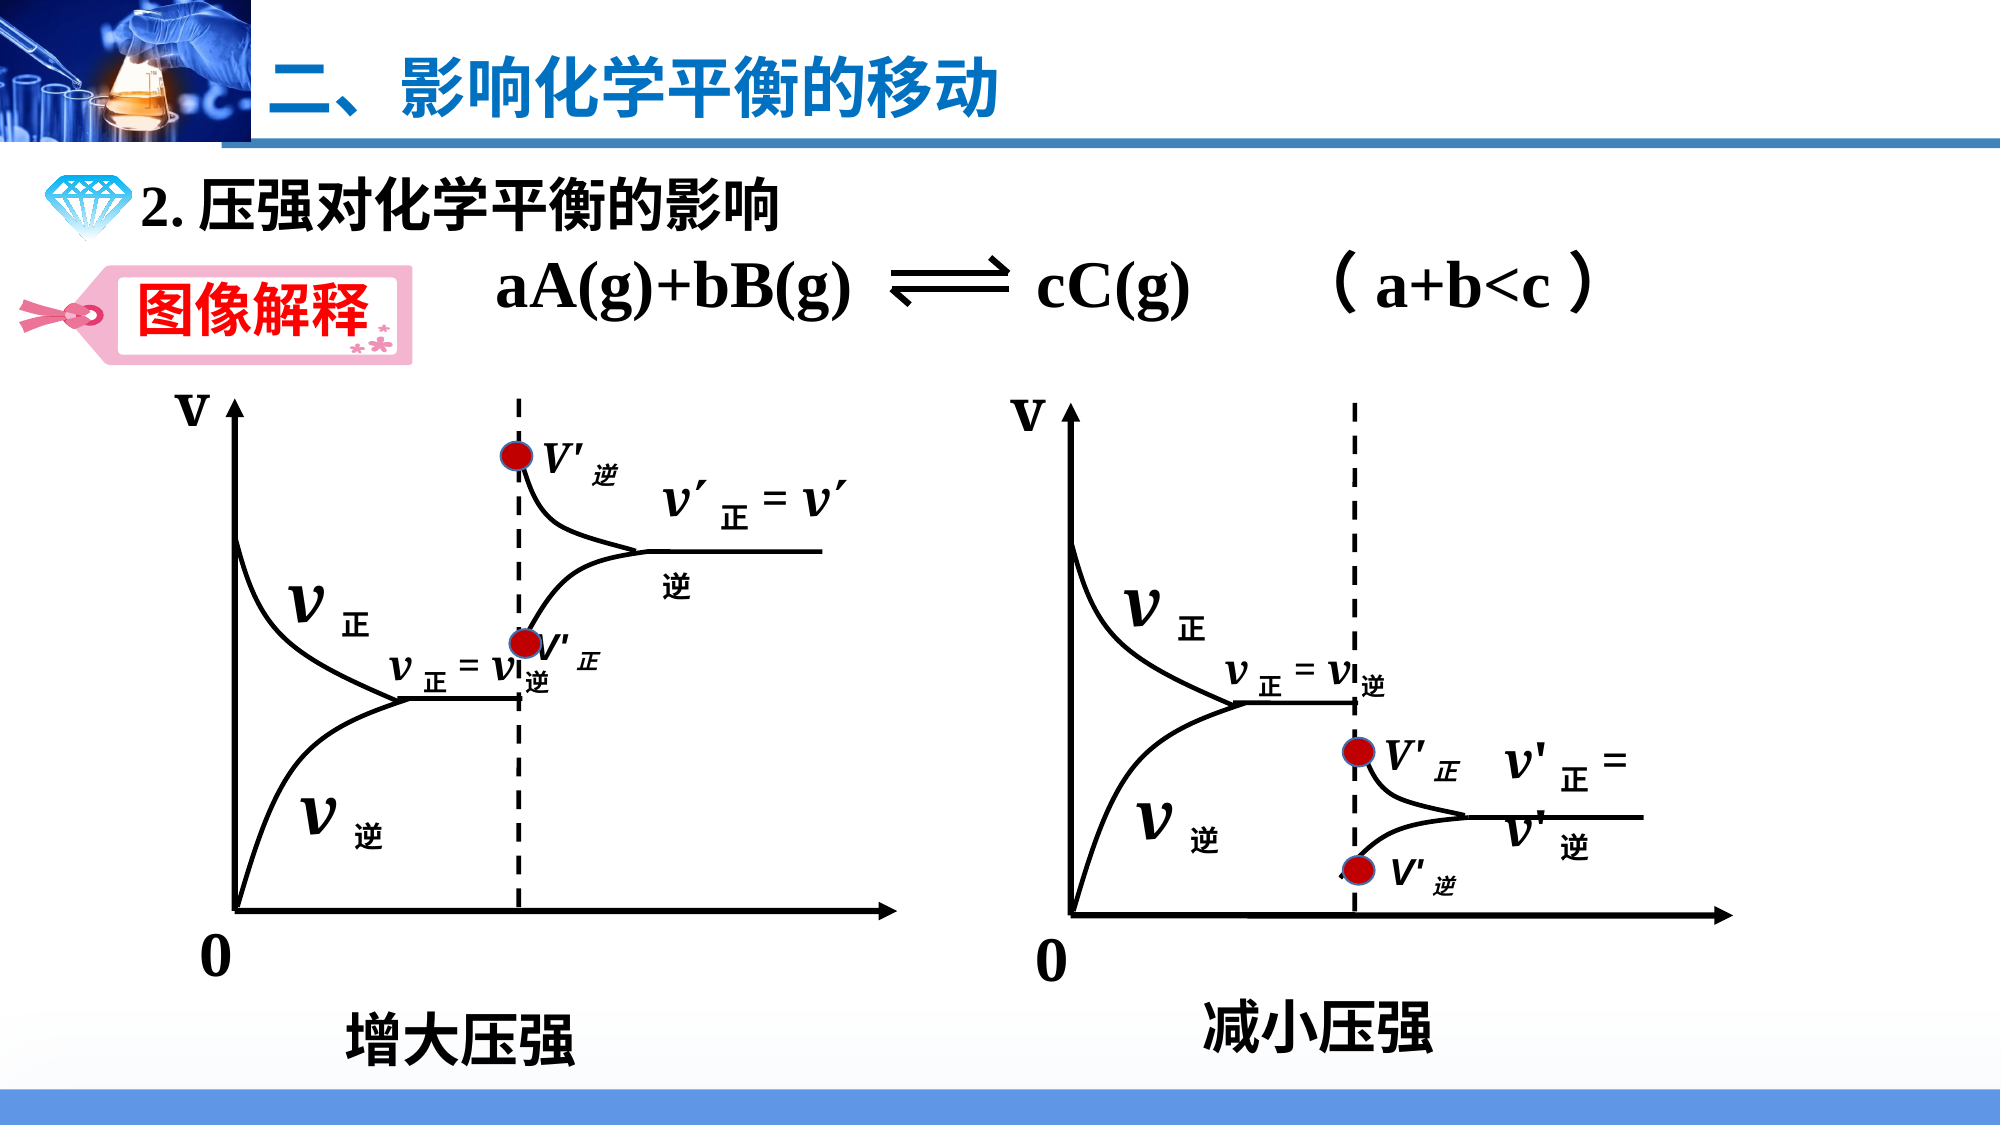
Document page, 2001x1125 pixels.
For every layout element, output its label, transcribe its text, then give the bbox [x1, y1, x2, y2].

text_box v逆 [1120, 765, 1271, 865]
text_box V'逆 [1374, 840, 1525, 907]
text_box [1073, 786, 1120, 912]
text_box [1341, 854, 1376, 886]
text_box v正= v逆 [373, 631, 587, 704]
text_box v [995, 365, 1049, 451]
text_box [1355, 909, 1734, 922]
text_box [1378, 817, 1468, 840]
text_box v'正= v'逆 [1489, 720, 1740, 872]
text_box V'逆 [525, 424, 739, 497]
text_box [234, 535, 272, 625]
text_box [505, 233, 1625, 329]
text_box [237, 782, 284, 907]
text_box v正= v逆 [1209, 636, 1423, 708]
text_box [1135, 708, 1242, 765]
text_box 二、影响化学平衡的移动 [251, 38, 1039, 134]
text_box [1064, 402, 1077, 540]
text_box [235, 904, 898, 918]
text_box 0 [1020, 915, 1071, 1001]
text_box 减小压强 [1187, 982, 1768, 1068]
text_box [297, 649, 373, 691]
text_box [1389, 793, 1465, 816]
text_box [1360, 843, 1374, 862]
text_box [45, 160, 790, 246]
text_box 增大压强 [329, 996, 910, 1081]
text_box V'正 [1367, 720, 1489, 793]
text_box v [159, 366, 213, 446]
text_box [1070, 540, 1108, 630]
text_box 0 [184, 910, 235, 996]
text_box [18, 265, 413, 365]
text_box v逆 [284, 760, 435, 861]
text_box [537, 551, 647, 615]
text_box v正= v逆 [647, 458, 898, 611]
text_box [499, 440, 534, 472]
text_box [534, 497, 636, 552]
text_box [228, 398, 242, 535]
text_box [1341, 736, 1376, 768]
text_box v正 [1108, 552, 1250, 653]
text_box v正 [272, 548, 414, 649]
text_box V'正 [518, 615, 669, 682]
picture [0, 0, 251, 142]
text_box [299, 704, 406, 760]
text_box [1132, 653, 1209, 695]
text_box [508, 628, 543, 659]
